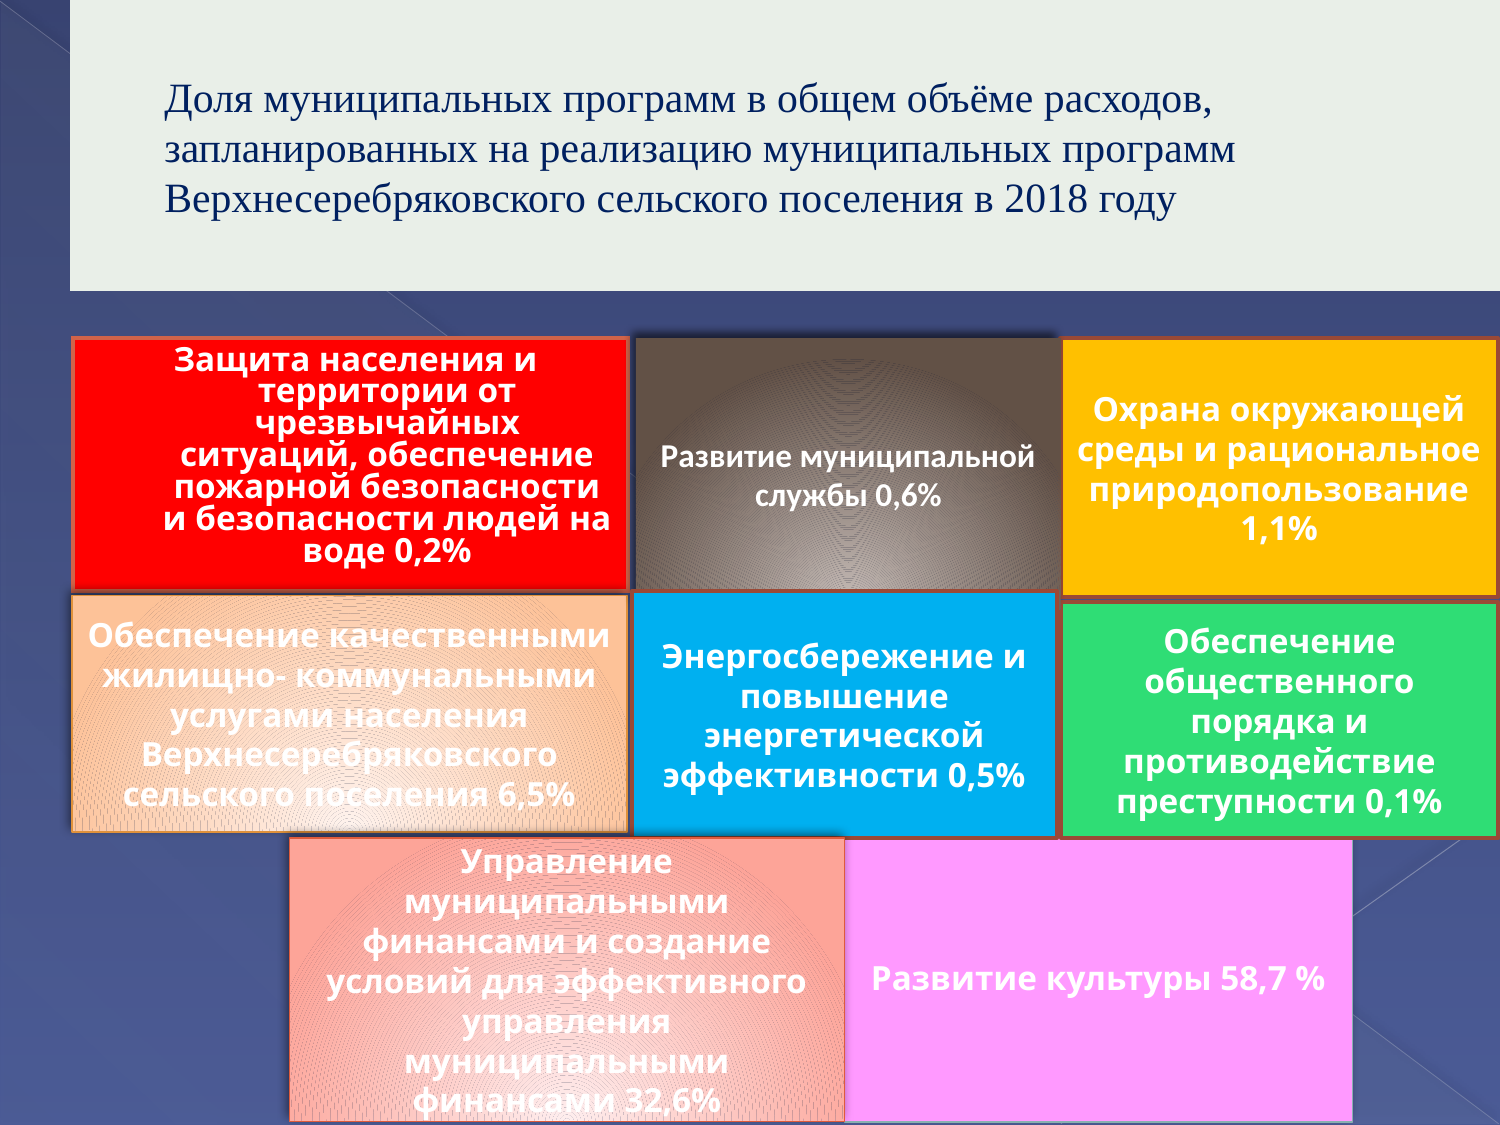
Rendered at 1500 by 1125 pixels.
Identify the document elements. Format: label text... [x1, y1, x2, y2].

text_box Управление муниципальными финансами и создание условий для эффективного управления муниципальными финансами 32,6% [289, 837, 845, 1122]
text_box Обеспечение качественными жилищно- коммунальными услугами населения Верхнесеребряковского сельского поселения 6,5% [71, 595, 628, 833]
title Доля муниципальных программ в общем объёме расходов, запланированных на реализацию муниципальных программ Верхнесеребряковского сельского поселения в 2018 году [70, 0, 1500, 291]
text_box Развитие муниципальной службы 0,6% [635, 338, 1061, 610]
text_box Охрана окружающей среды и рациональное природопользование 1,1% [1064, 336, 1500, 599]
text_box Энергосбережение и повышение энергетической эффективности 0,5% [630, 589, 1059, 840]
list Защита населения и территории от чрезвычайных ситуаций, обеспечение пожарной безопасности и безопасности людей на воде 0,2% [72, 338, 625, 584]
text_box Обеспечение общественного порядка и противодействие преступности 0,1% [1059, 600, 1500, 840]
text_box Развитие культуры 58,7 % [846, 840, 1353, 1123]
